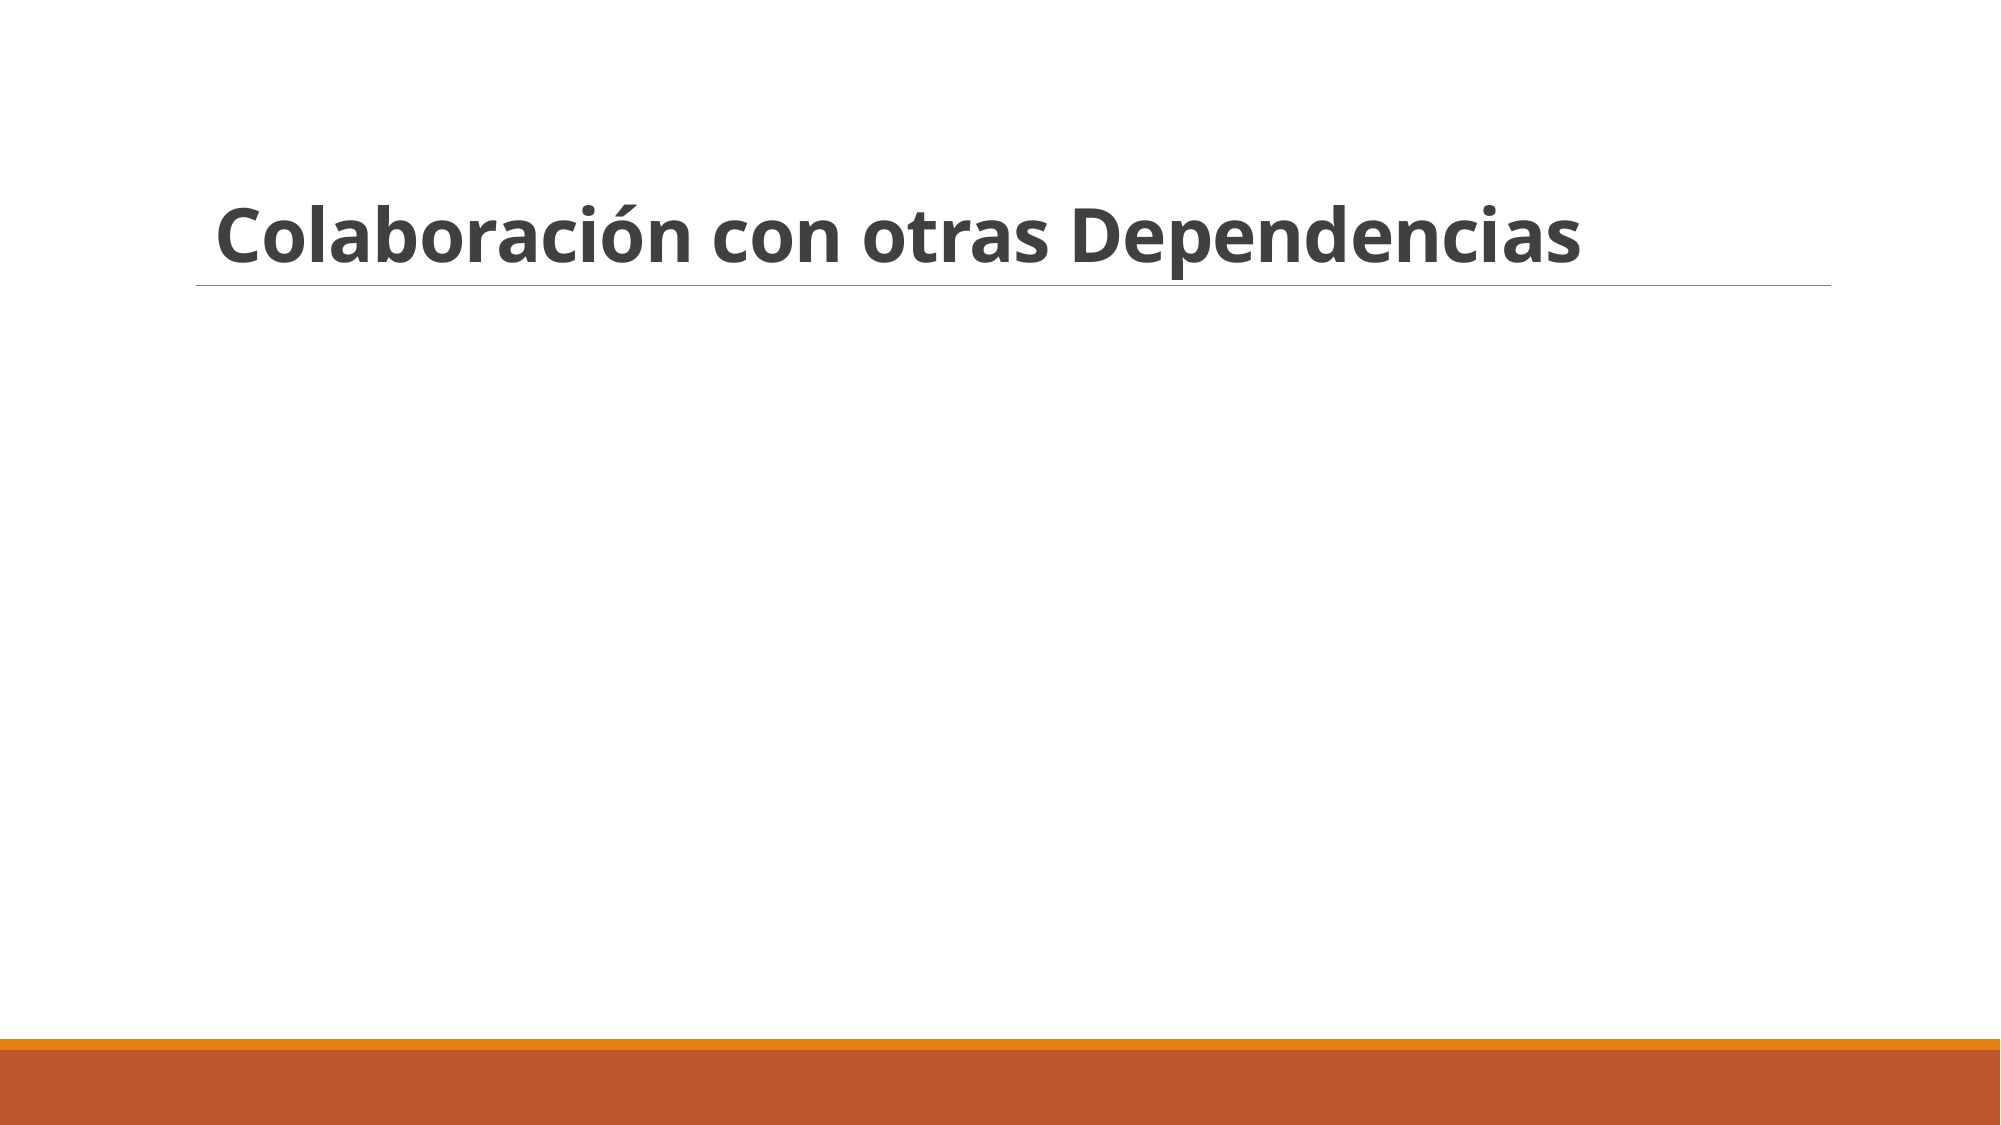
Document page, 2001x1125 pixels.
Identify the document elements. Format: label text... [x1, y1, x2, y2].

title Colaboración con otras Dependencias [180, 47, 1830, 285]
